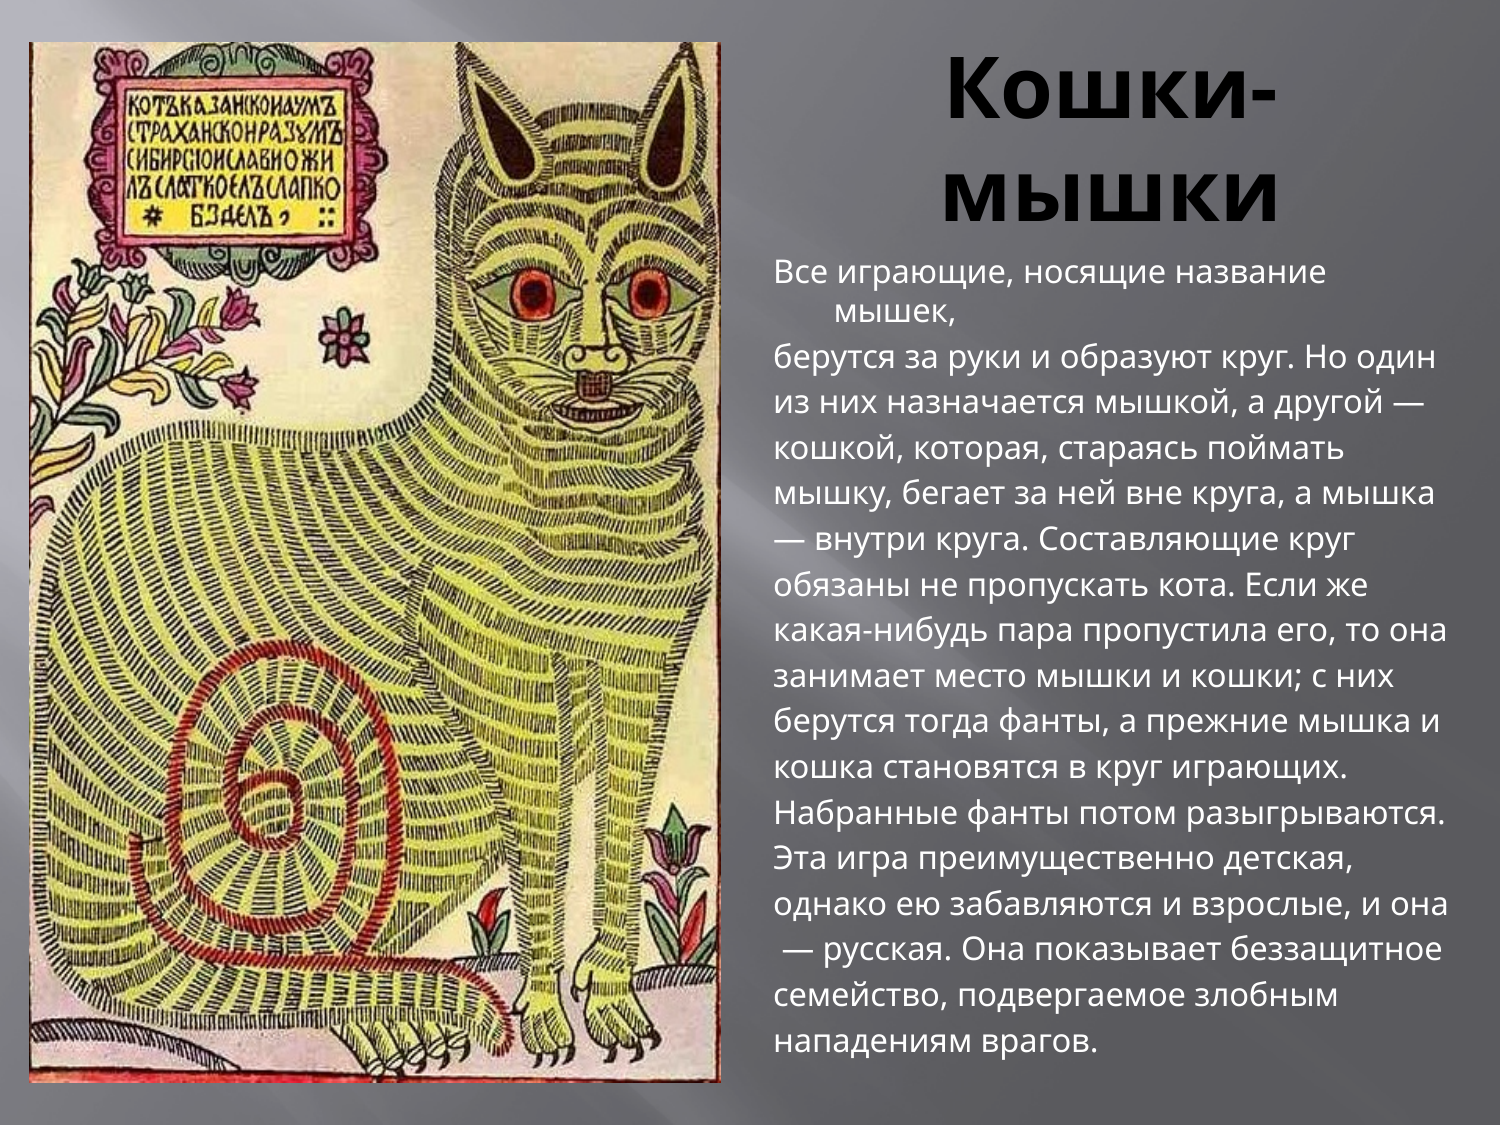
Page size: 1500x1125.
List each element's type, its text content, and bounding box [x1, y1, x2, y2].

title Кошки-мышки [785, 54, 1437, 218]
picture [29, 42, 721, 1083]
list Все играющие, носящие название мышек, берутся за руки и образуют круг. Но один из них назначается мышкой, а другой — кошкой, которая, стараясь поймать мышку, бегает за ней вне круга, а мышка — внутри круга. Составляющие круг обязаны не пропускать кота. Если же какая-нибудь пара пропустила его, то она занимает место мышки и кошки; с них берутся тогда фанты, а прежние мышка и кошка становятся в круг играющих. Набранные фанты потом разыгрываются. Эта игра преимущественно детская, однако ею забавляются и взрослые, и она — русская. Она показывает беззащитное семейство, подвергаемое злобным нападениям врагов. [738, 243, 1471, 1125]
